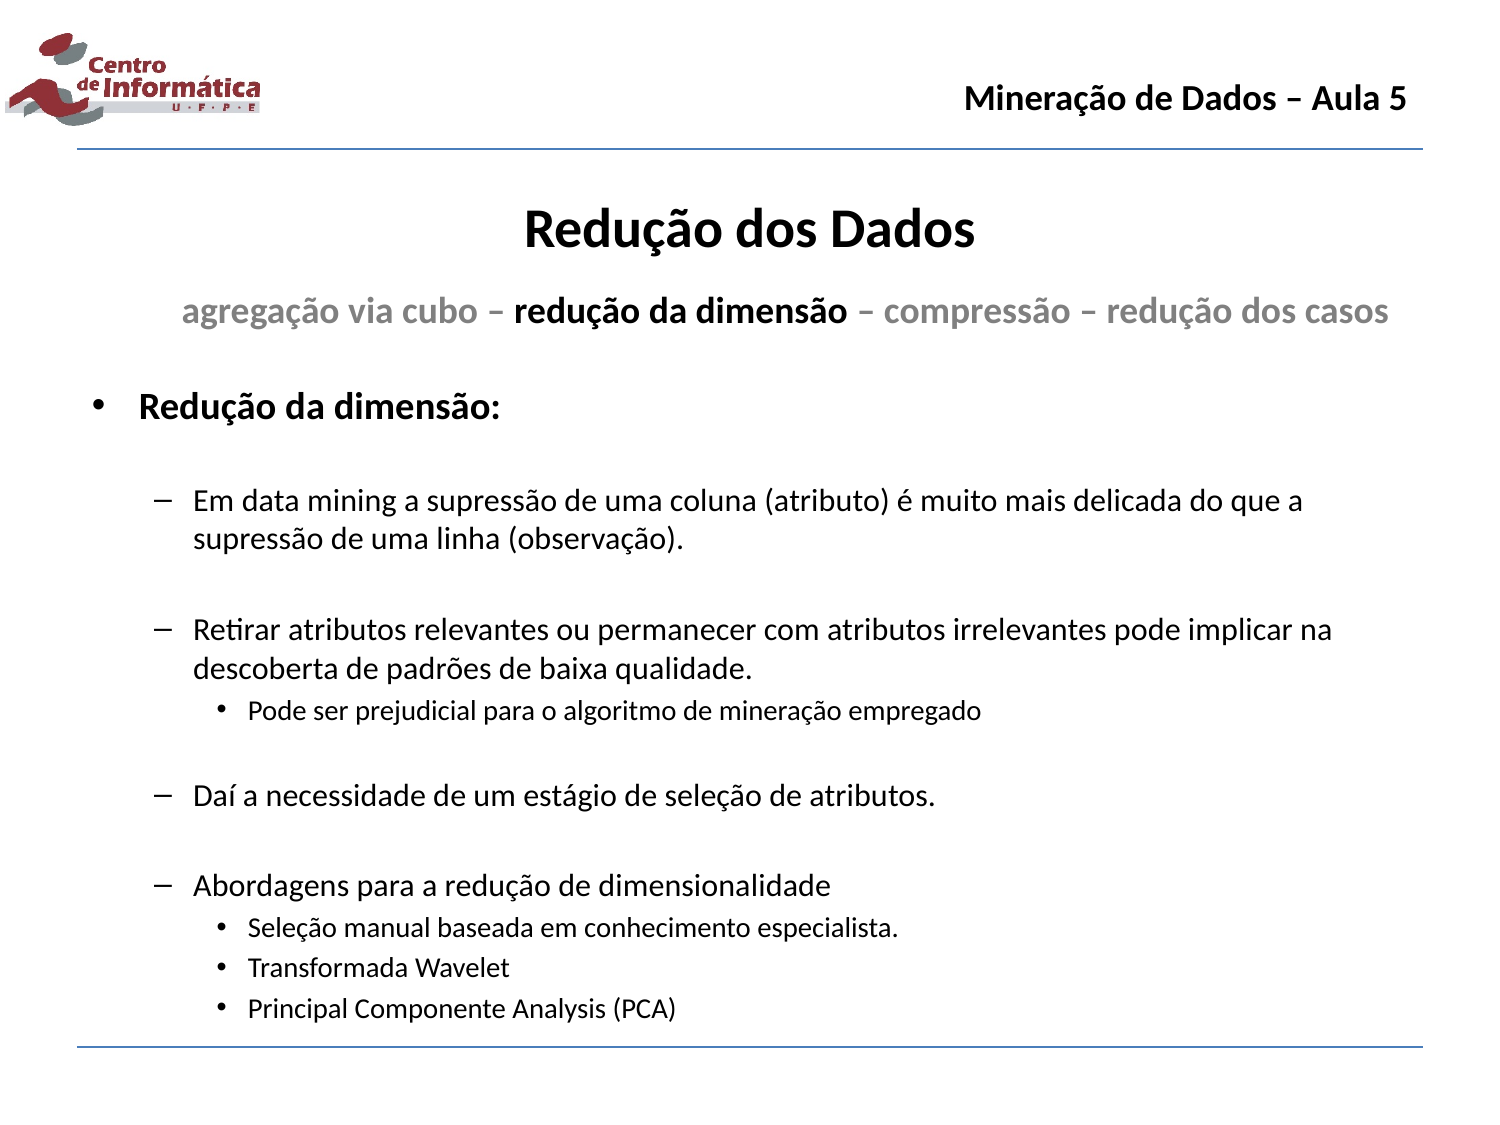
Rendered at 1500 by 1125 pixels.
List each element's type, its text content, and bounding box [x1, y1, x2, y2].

list Mineração de Dados – Aula 5 [301, 66, 1424, 126]
list Redução dos Dados [76, 184, 1424, 268]
picture [5, 33, 260, 126]
list Redução da dimensão: Em data mining a supressão de uma coluna (atributo) é muito mais delicada do que a supressão de uma linha (observação). Retirar atributos relevantes ou permanecer com atributos irrelevantes pode implicar na descoberta de padrões de baixa qualidade. Pode ser prejudicial para o algoritmo de mineração empregado Daí a necessidade de um estágio de seleção de atributos. Abordagens para a redução de dimensionalidade Seleção manual baseada em conhecimento especialista. Transformada Wavelet Principal Componente Analysis (PCA) [76, 373, 1424, 1035]
text_box agregação via cubo – redução da dimensão – compressão – redução dos casos [166, 278, 1405, 339]
